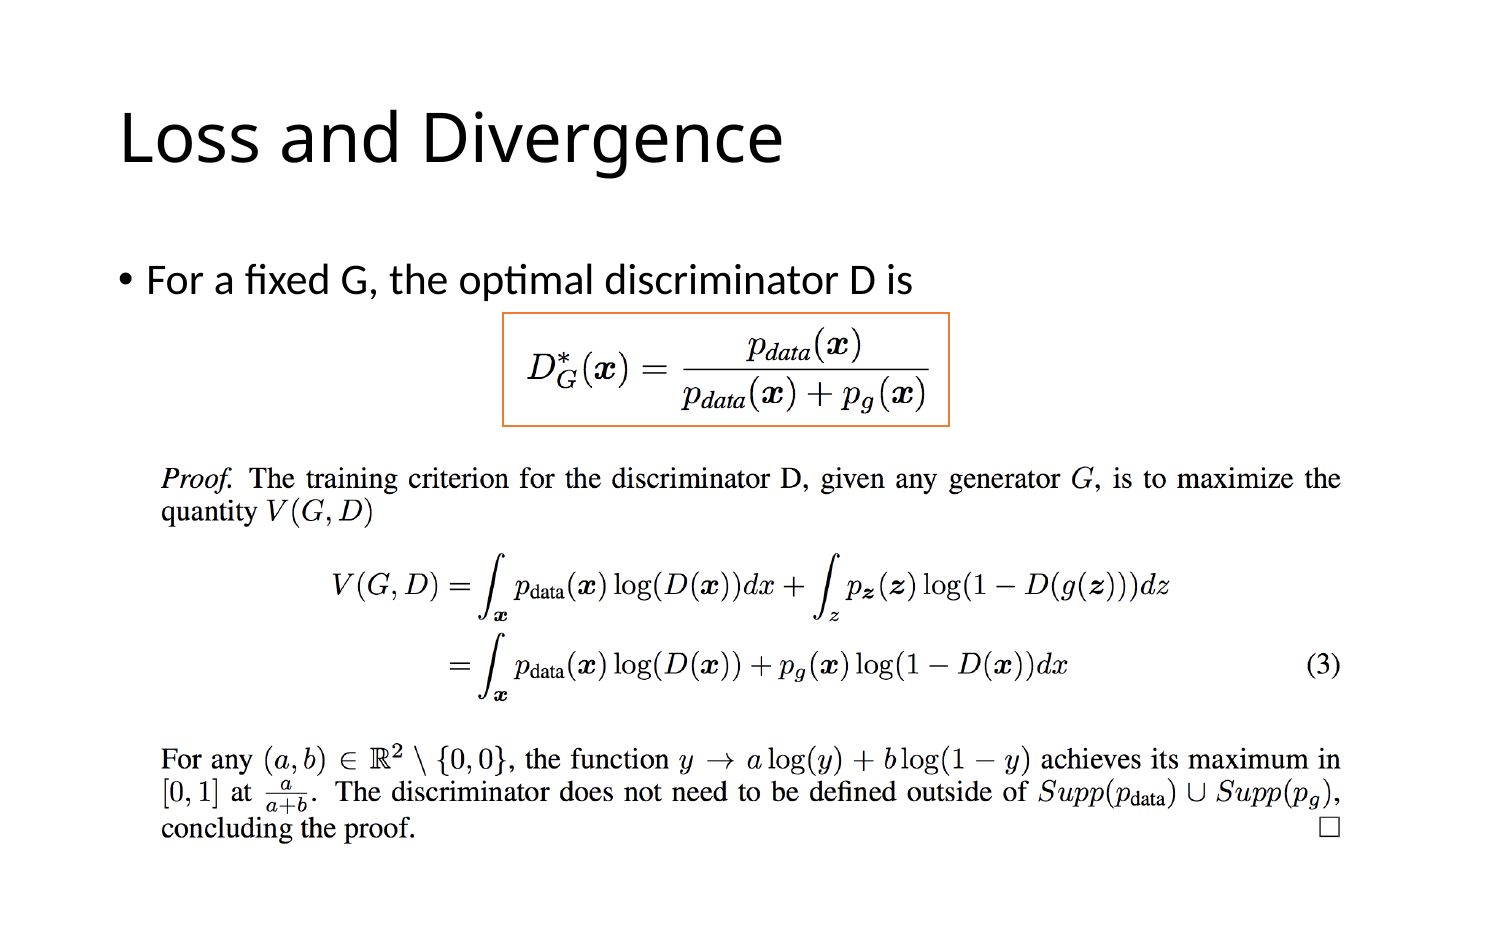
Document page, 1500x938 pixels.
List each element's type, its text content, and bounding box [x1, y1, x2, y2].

title Loss and Divergence [103, 49, 1397, 232]
text_box [502, 312, 950, 427]
picture [505, 316, 963, 425]
picture [151, 456, 1349, 850]
list For a fixed G, the optimal discriminator D is [103, 249, 1397, 845]
